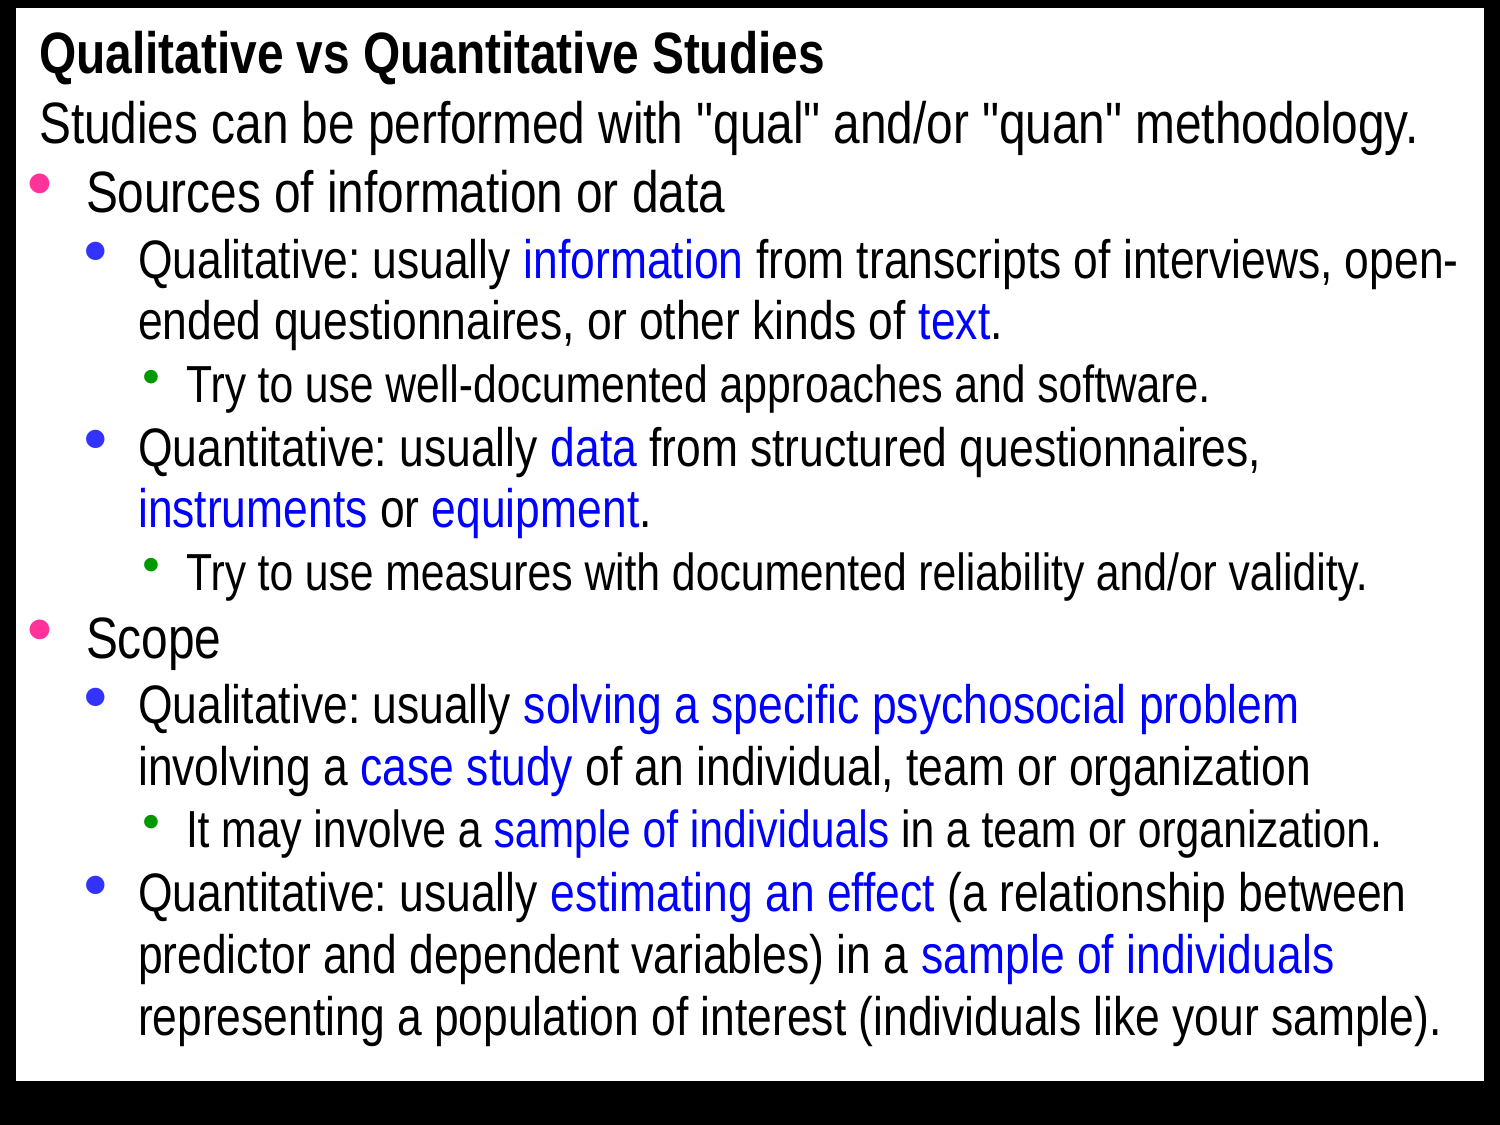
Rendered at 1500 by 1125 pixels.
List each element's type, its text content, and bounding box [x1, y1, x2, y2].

list Qualitative vs Quantitative Studies Studies can be performed with "qual" and/or "quan" methodology. Sources of information or data Qualitative: usually information from transcripts of interviews, open-ended questionnaires, or other kinds of text. Try to use well-documented approaches and software. Quantitative: usually data from structured questionnaires, instruments or equipment. Try to use measures with documented reliability and/or validity. Scope Qualitative: usually solving a specific psychosocial problem involving a case study of an individual, team or organization It may involve a sample of individuals in a team or organization. Quantitative: usually estimating an effect (a relationship between predictor and dependent variables) in a sample of individuals representing a population of interest (individuals like your sample). [14, 7, 1485, 1083]
